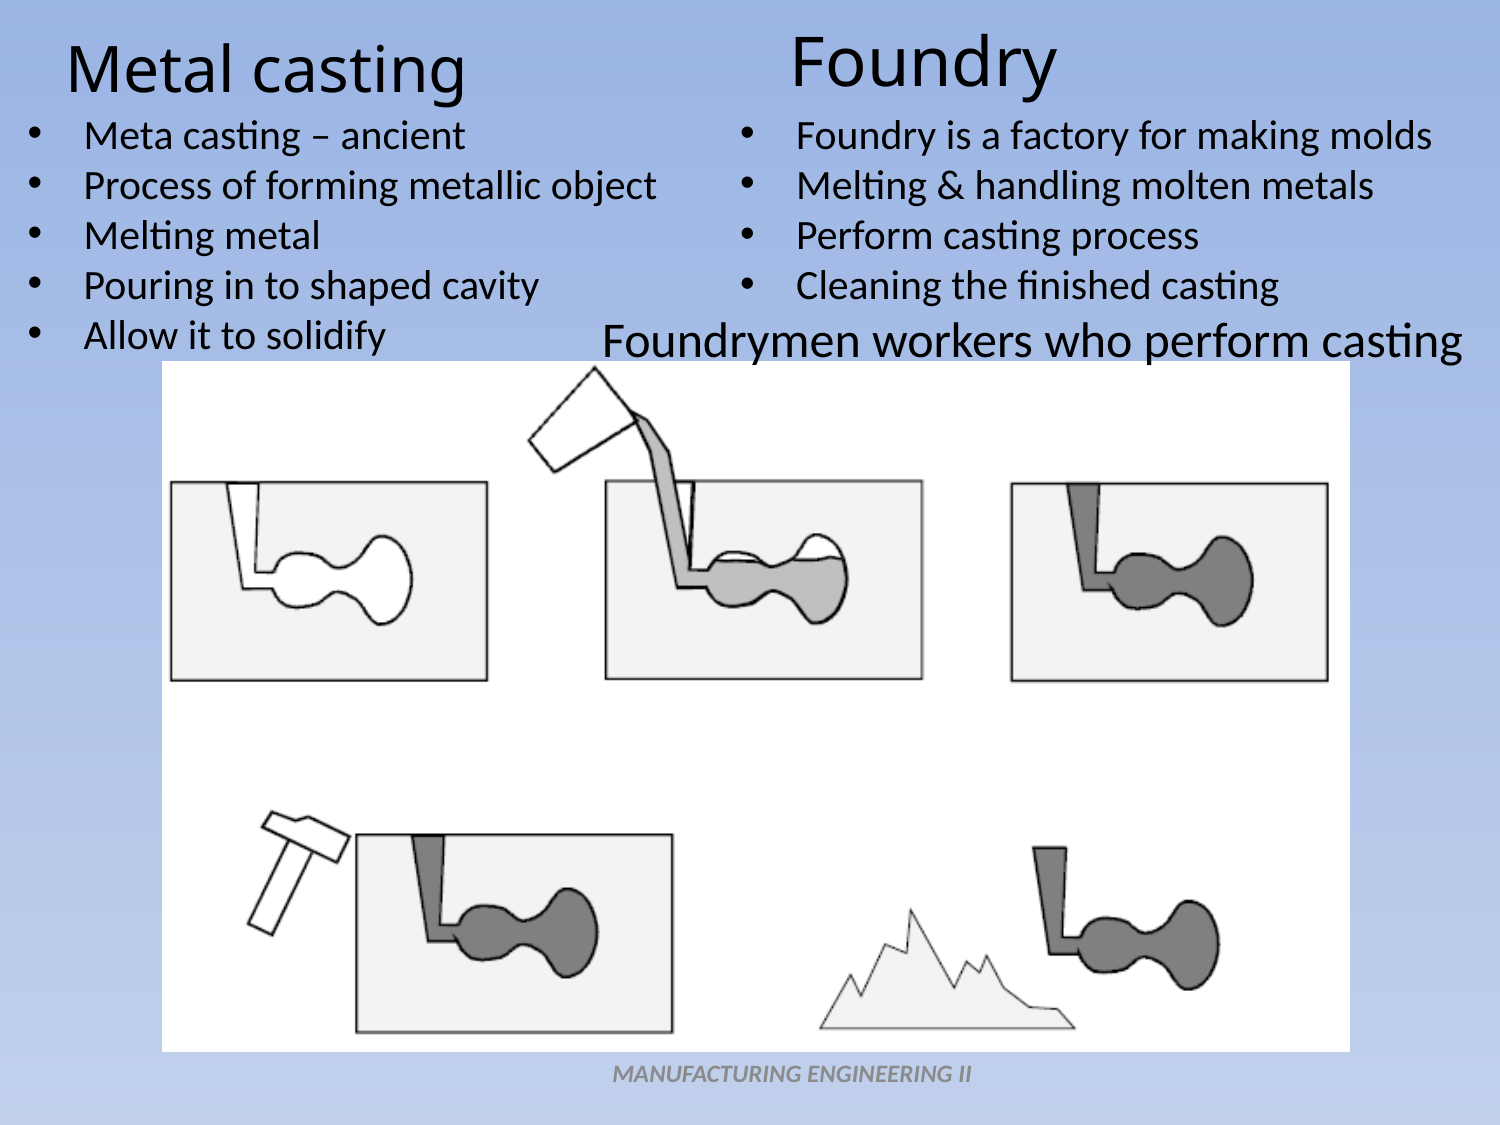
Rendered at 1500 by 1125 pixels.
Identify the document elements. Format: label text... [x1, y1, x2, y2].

text_box Foundrymen workers who perform casting [587, 299, 1488, 375]
list Meta casting – ancient Process of forming metallic object Melting metal Pouring in to shaped cavity Allow it to solidify [12, 99, 724, 350]
title Foundry [774, 12, 1338, 99]
text_box Foundry is a factory for making molds Melting & handling molten metals Perform casting process Cleaning the finished casting [724, 99, 1488, 299]
footer MANUFACTURING ENGINEERING II [512, 1060, 988, 1103]
text_box Metal casting [49, 20, 663, 113]
picture [162, 361, 1351, 1053]
